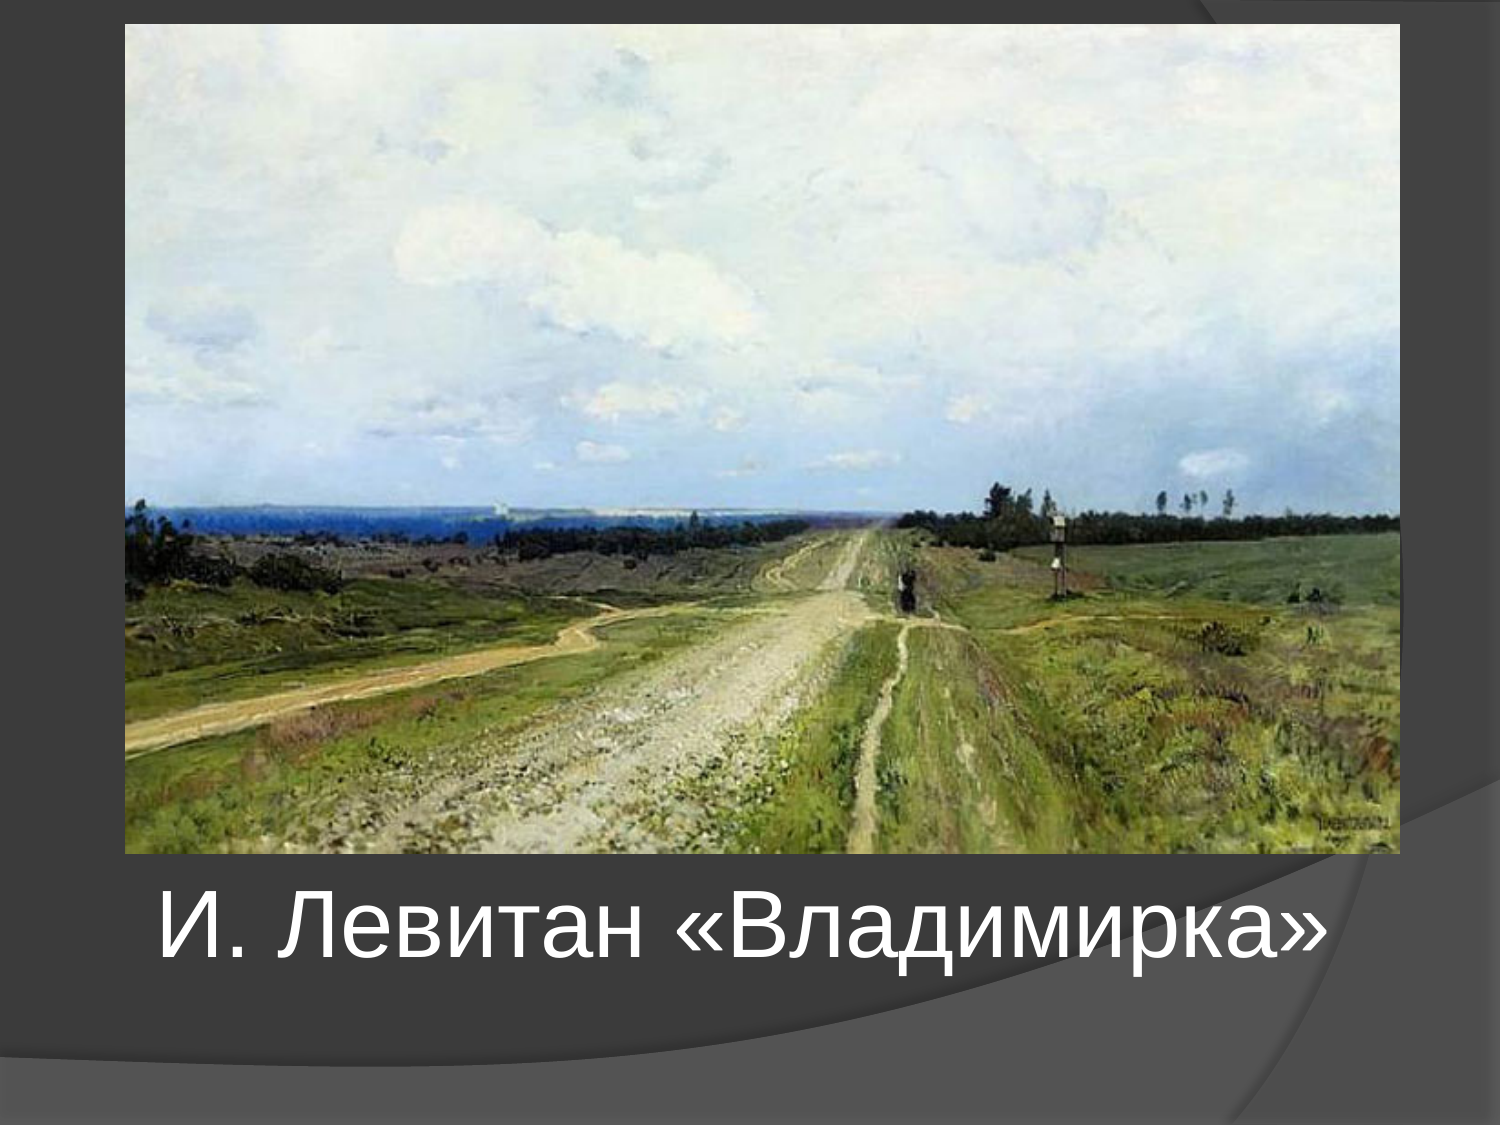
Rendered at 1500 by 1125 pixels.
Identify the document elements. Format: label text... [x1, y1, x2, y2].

title И. Левитан «Владимирка» [50, 825, 1438, 1013]
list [124, 24, 1401, 854]
